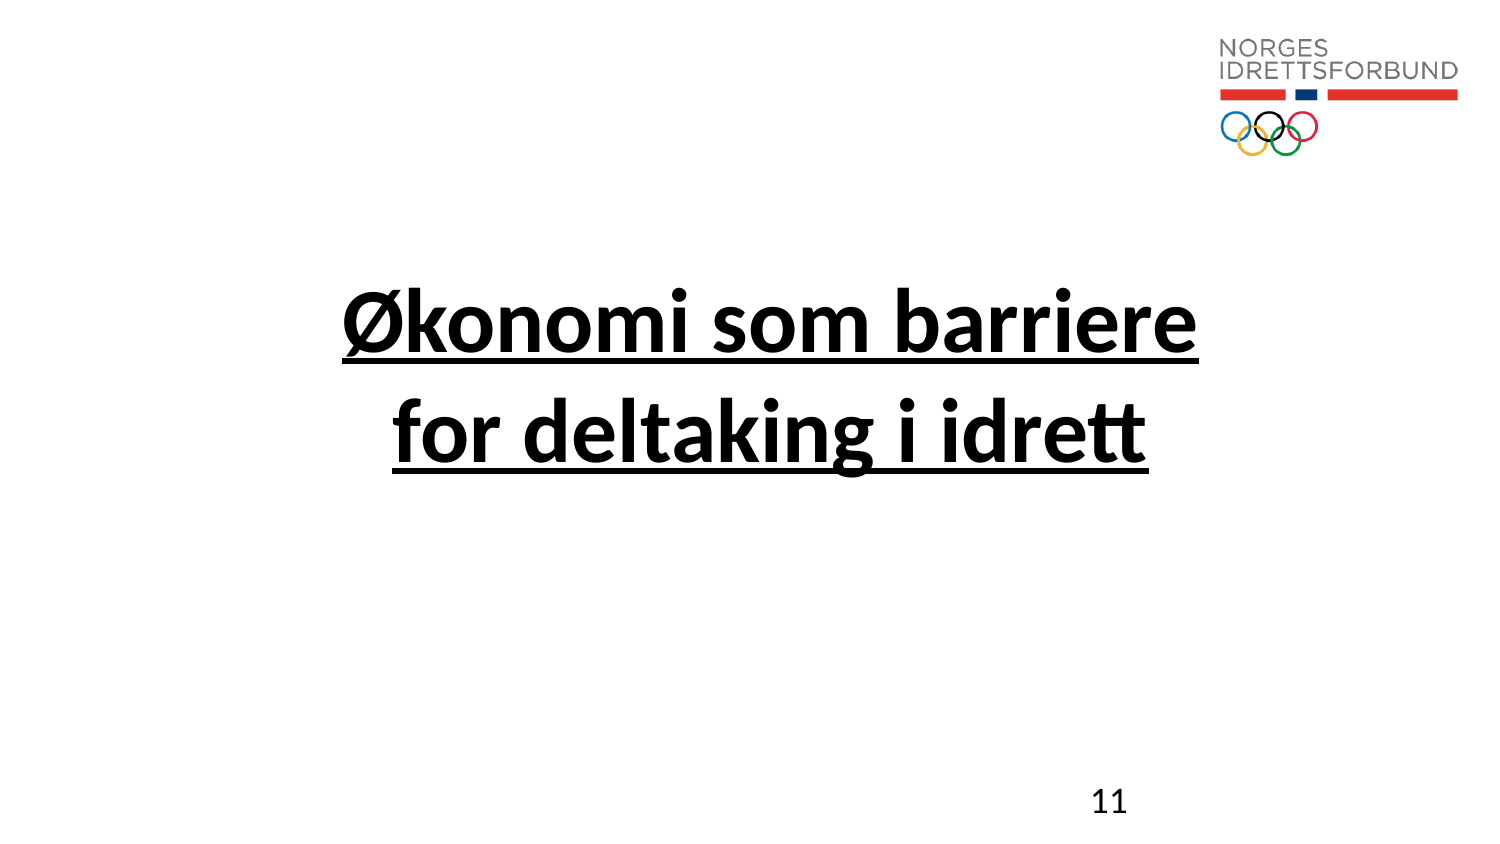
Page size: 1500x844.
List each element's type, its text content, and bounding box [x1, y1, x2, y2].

title Økonomi som barriere for deltaking i idrett [271, 254, 1270, 589]
picture [1189, 8, 1488, 186]
slide_number 11 [1074, 768, 1388, 826]
